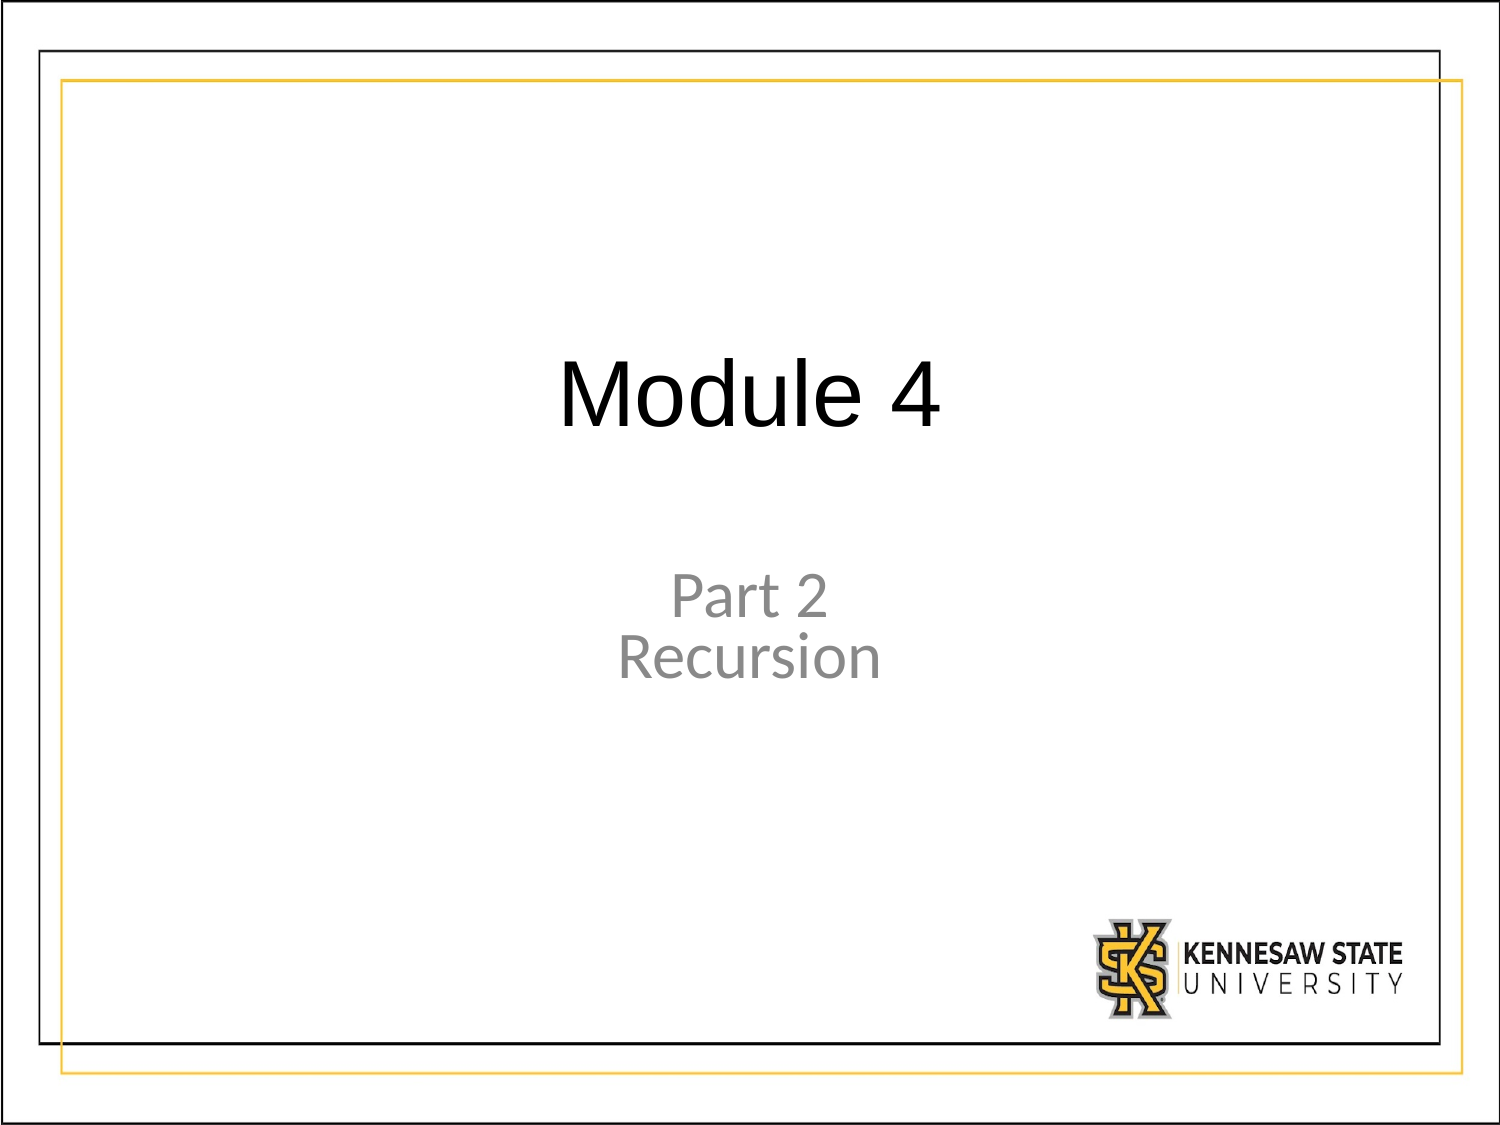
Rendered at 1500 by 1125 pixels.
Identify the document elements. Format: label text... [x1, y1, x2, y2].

title Module 4 [320, 317, 1180, 453]
picture [0, 0, 1500, 1125]
subtitle Part 2 Recursion [301, 562, 1199, 797]
